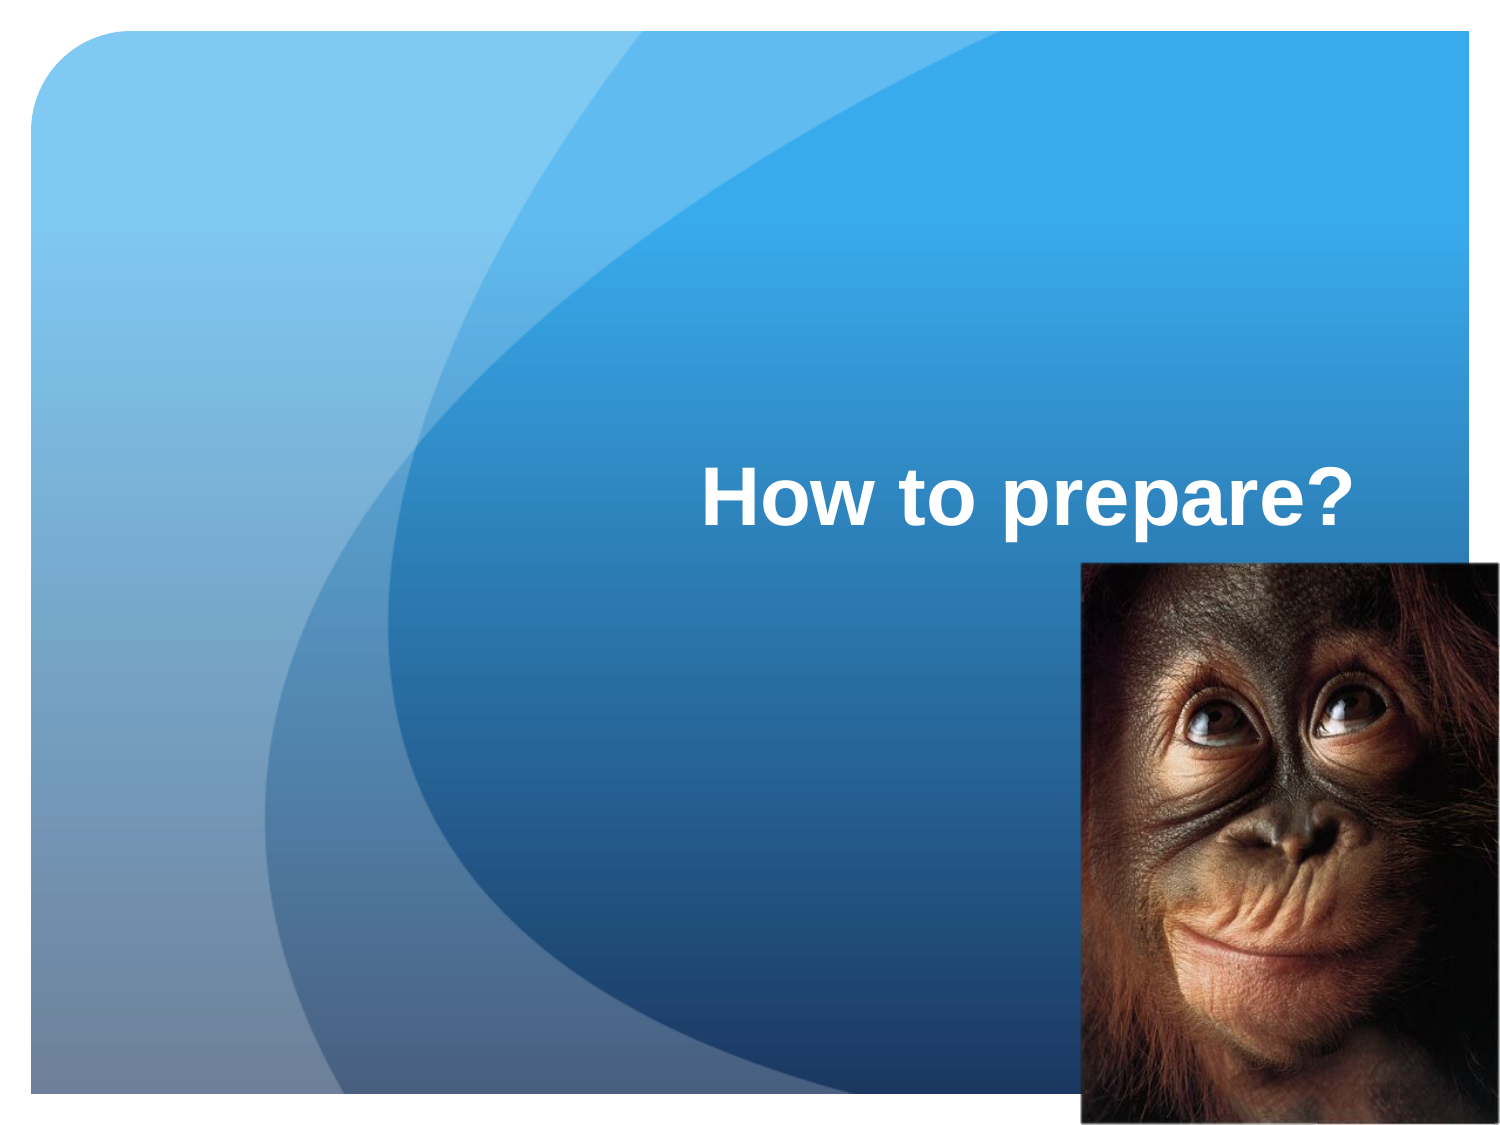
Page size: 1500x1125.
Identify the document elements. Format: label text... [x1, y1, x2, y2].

picture [25, 30, 1500, 1125]
title How to prepare? [262, 409, 1372, 650]
